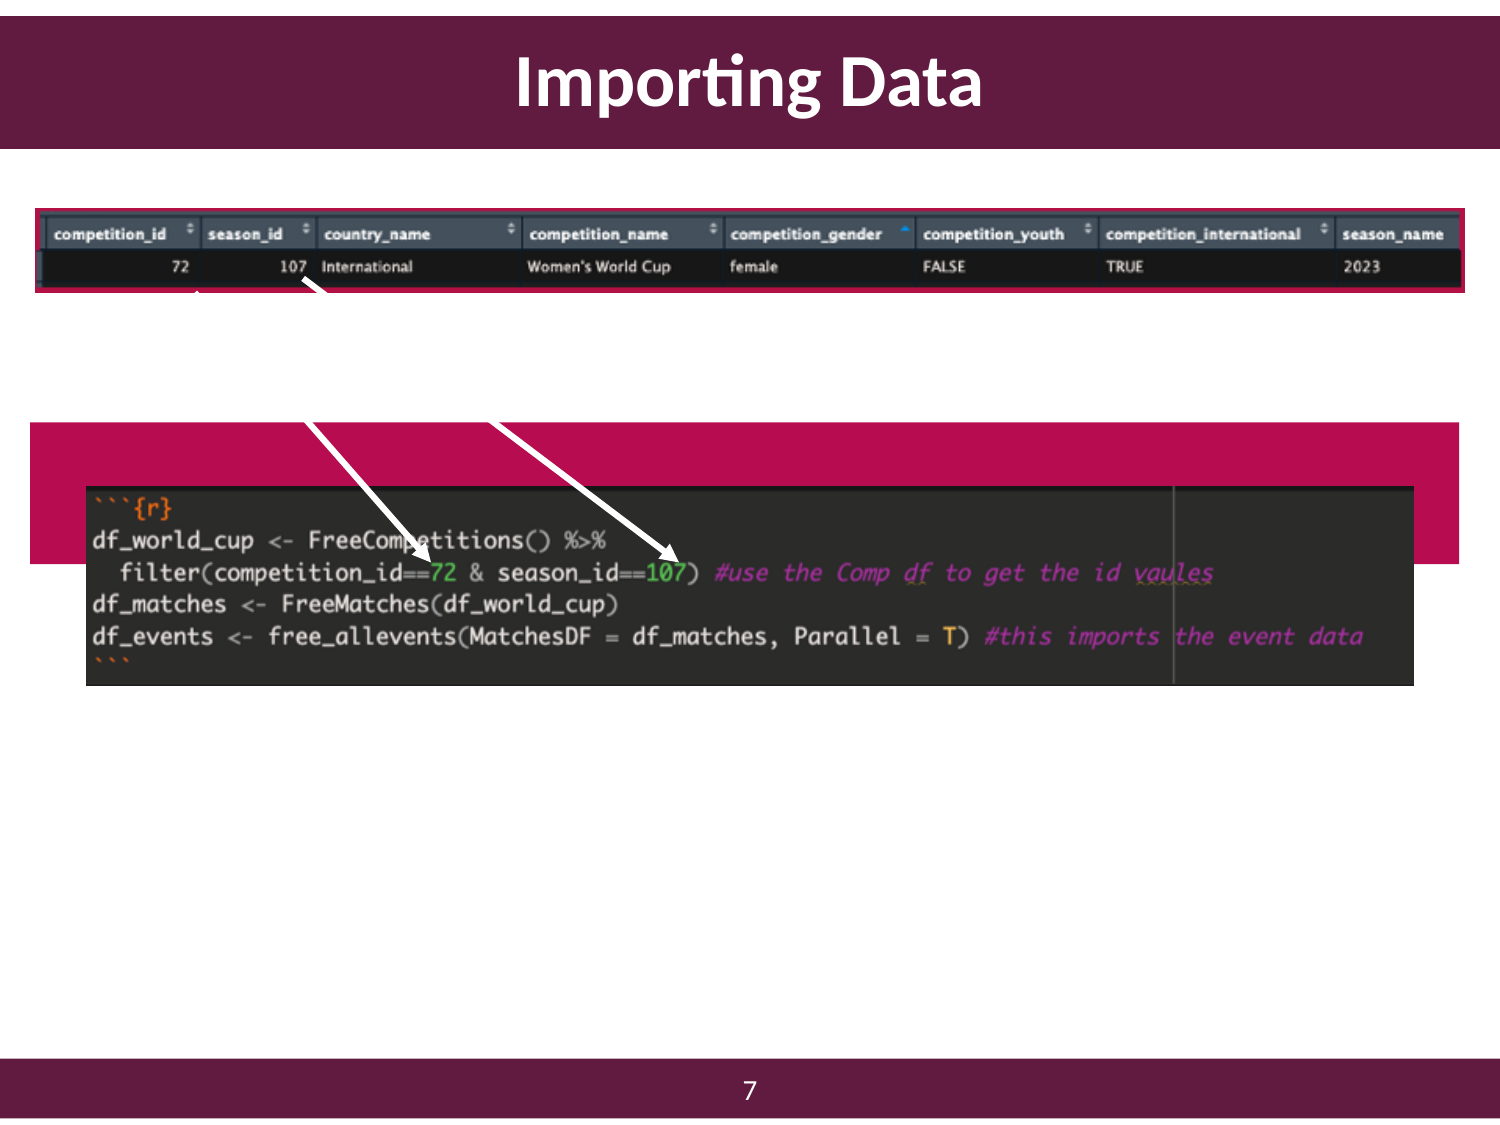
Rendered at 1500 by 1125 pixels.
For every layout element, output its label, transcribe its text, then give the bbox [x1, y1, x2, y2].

picture [35, 208, 1465, 293]
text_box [303, 278, 680, 563]
picture [86, 486, 1414, 687]
text_box [680, 421, 1460, 565]
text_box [194, 292, 303, 563]
text_box [29, 421, 194, 565]
slide_number 6 [0, 1058, 1500, 1119]
title Importing Data [0, 16, 1500, 149]
